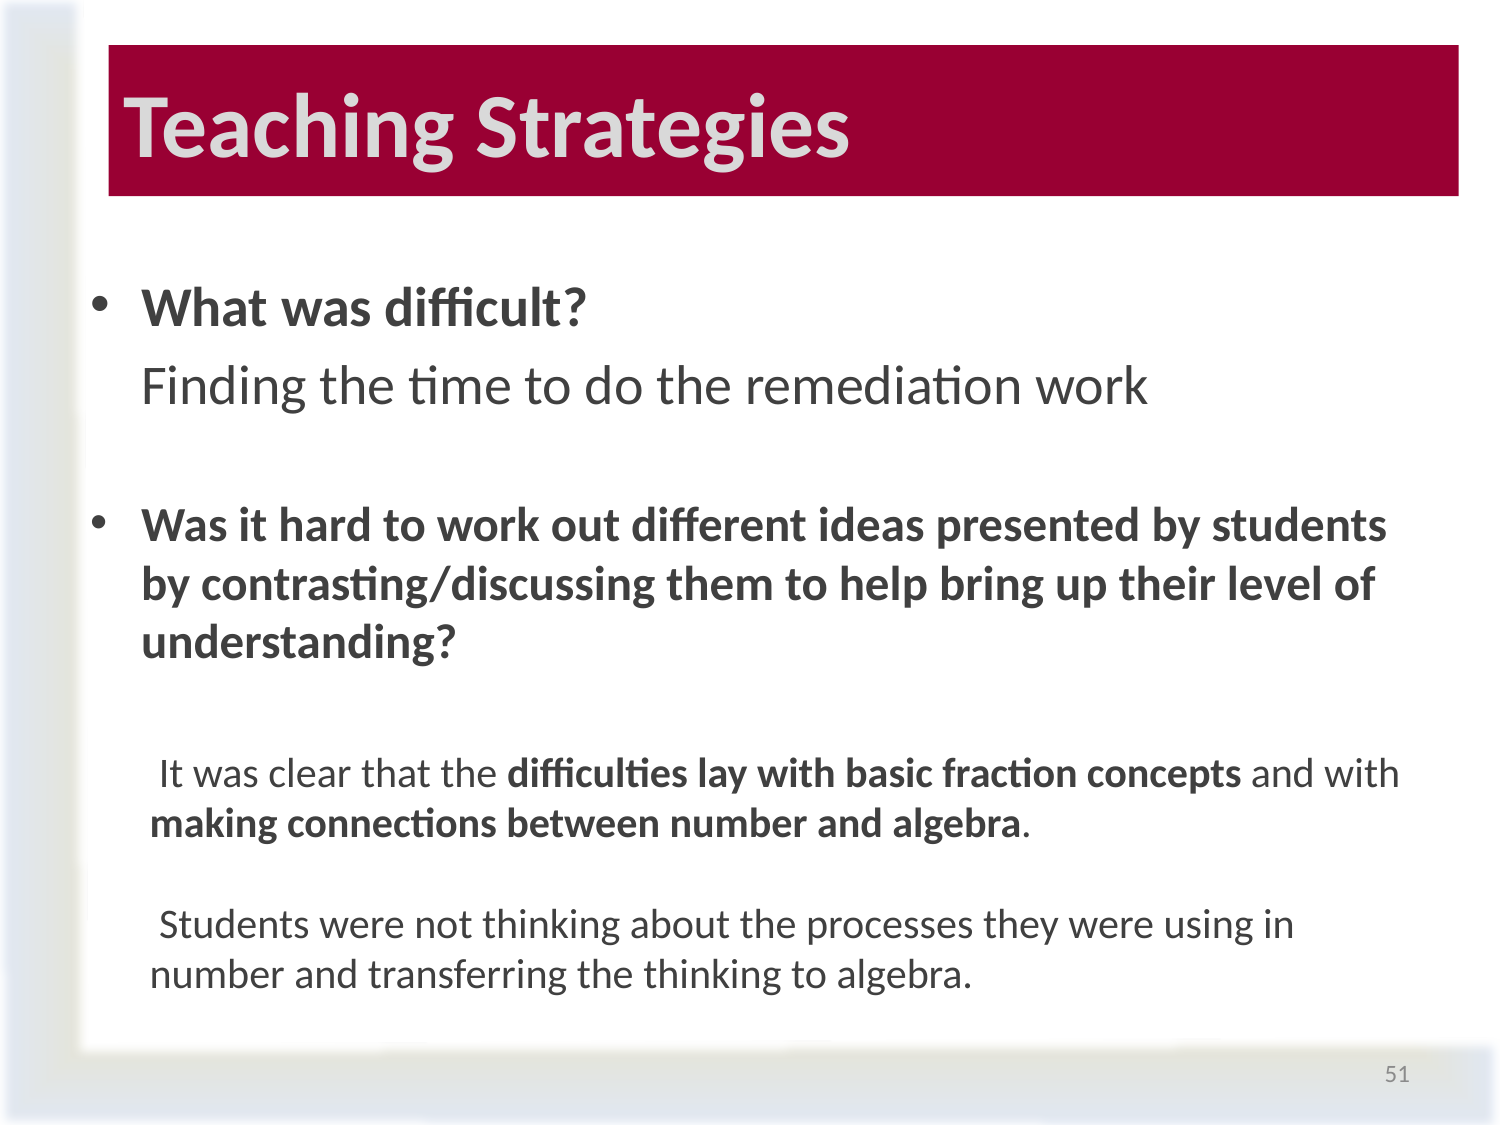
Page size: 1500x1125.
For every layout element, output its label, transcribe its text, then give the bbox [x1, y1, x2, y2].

title Teaching Strategies [108, 45, 1459, 197]
list What was difficult? Finding the time to do the remediation work Was it hard to work out different ideas presented by students by contrasting/discussing them to help bring up their level of understanding? It was clear that the difficulties lay with basic fraction concepts and with making connections between number and algebra. Students were not thinking about the processes they were using in number and transferring the thinking to algebra. [75, 262, 1425, 1005]
slide_number 51 [1074, 1042, 1425, 1103]
